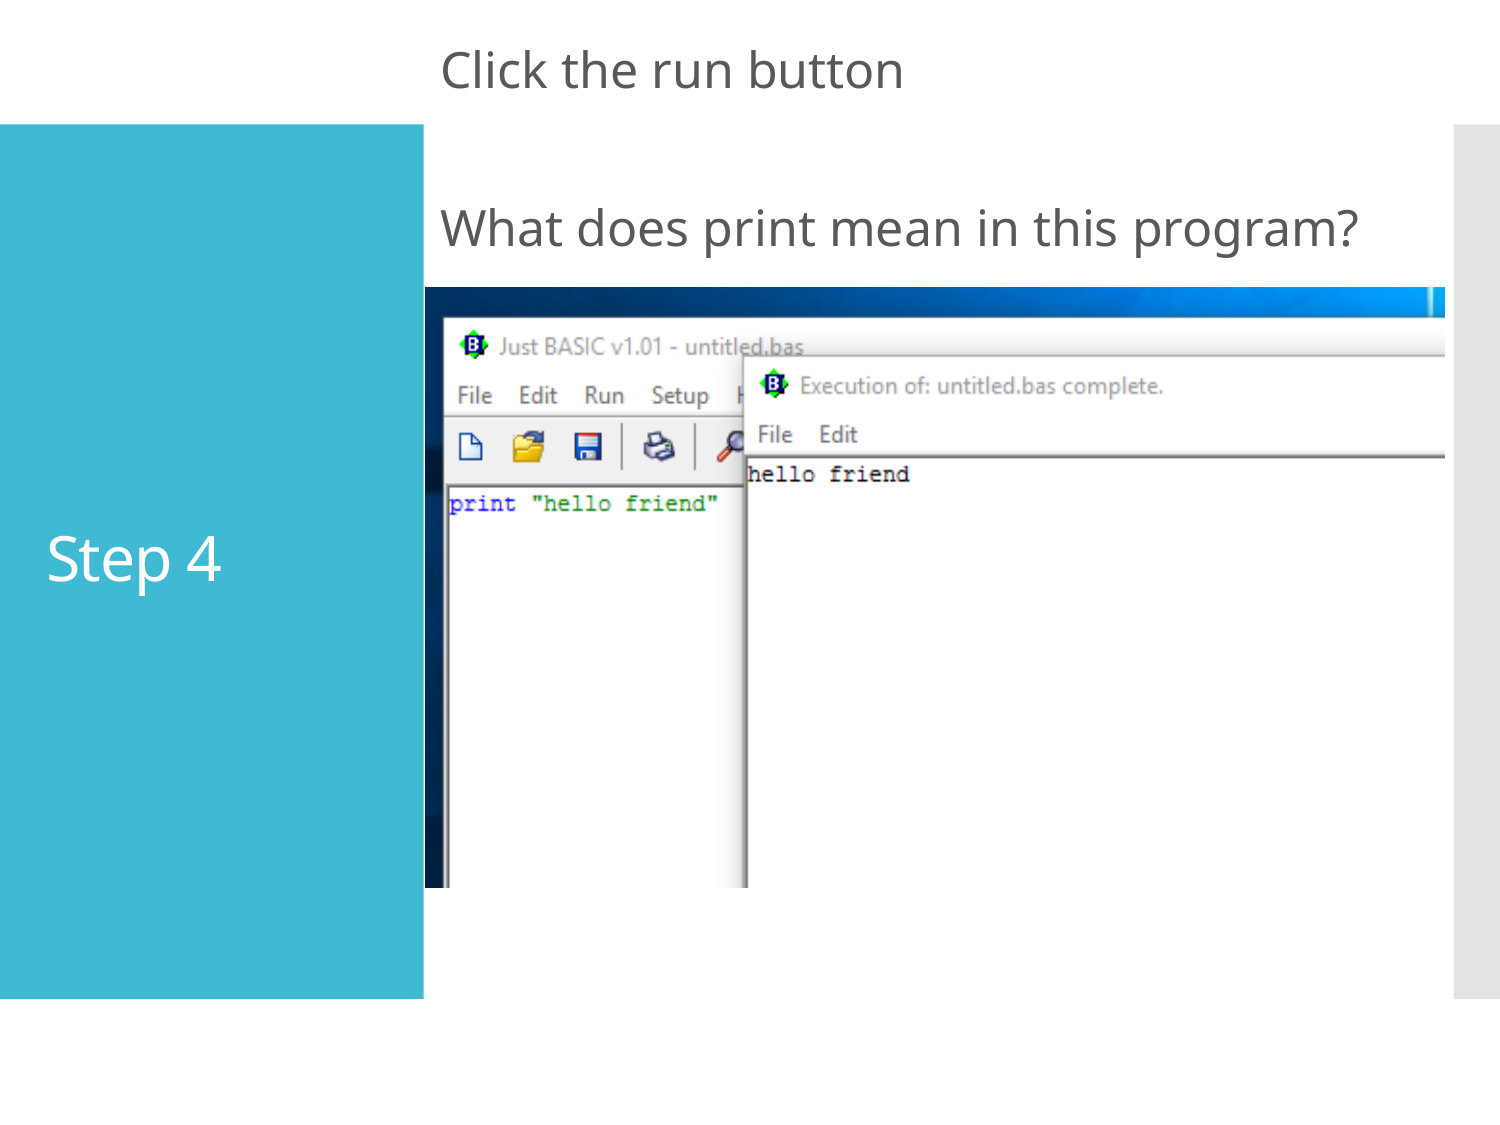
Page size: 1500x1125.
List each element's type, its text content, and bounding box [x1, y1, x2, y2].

title Step 4 [31, 184, 394, 940]
list Click the run button What does print mean in this program? [425, 37, 1445, 263]
picture [424, 287, 1446, 888]
